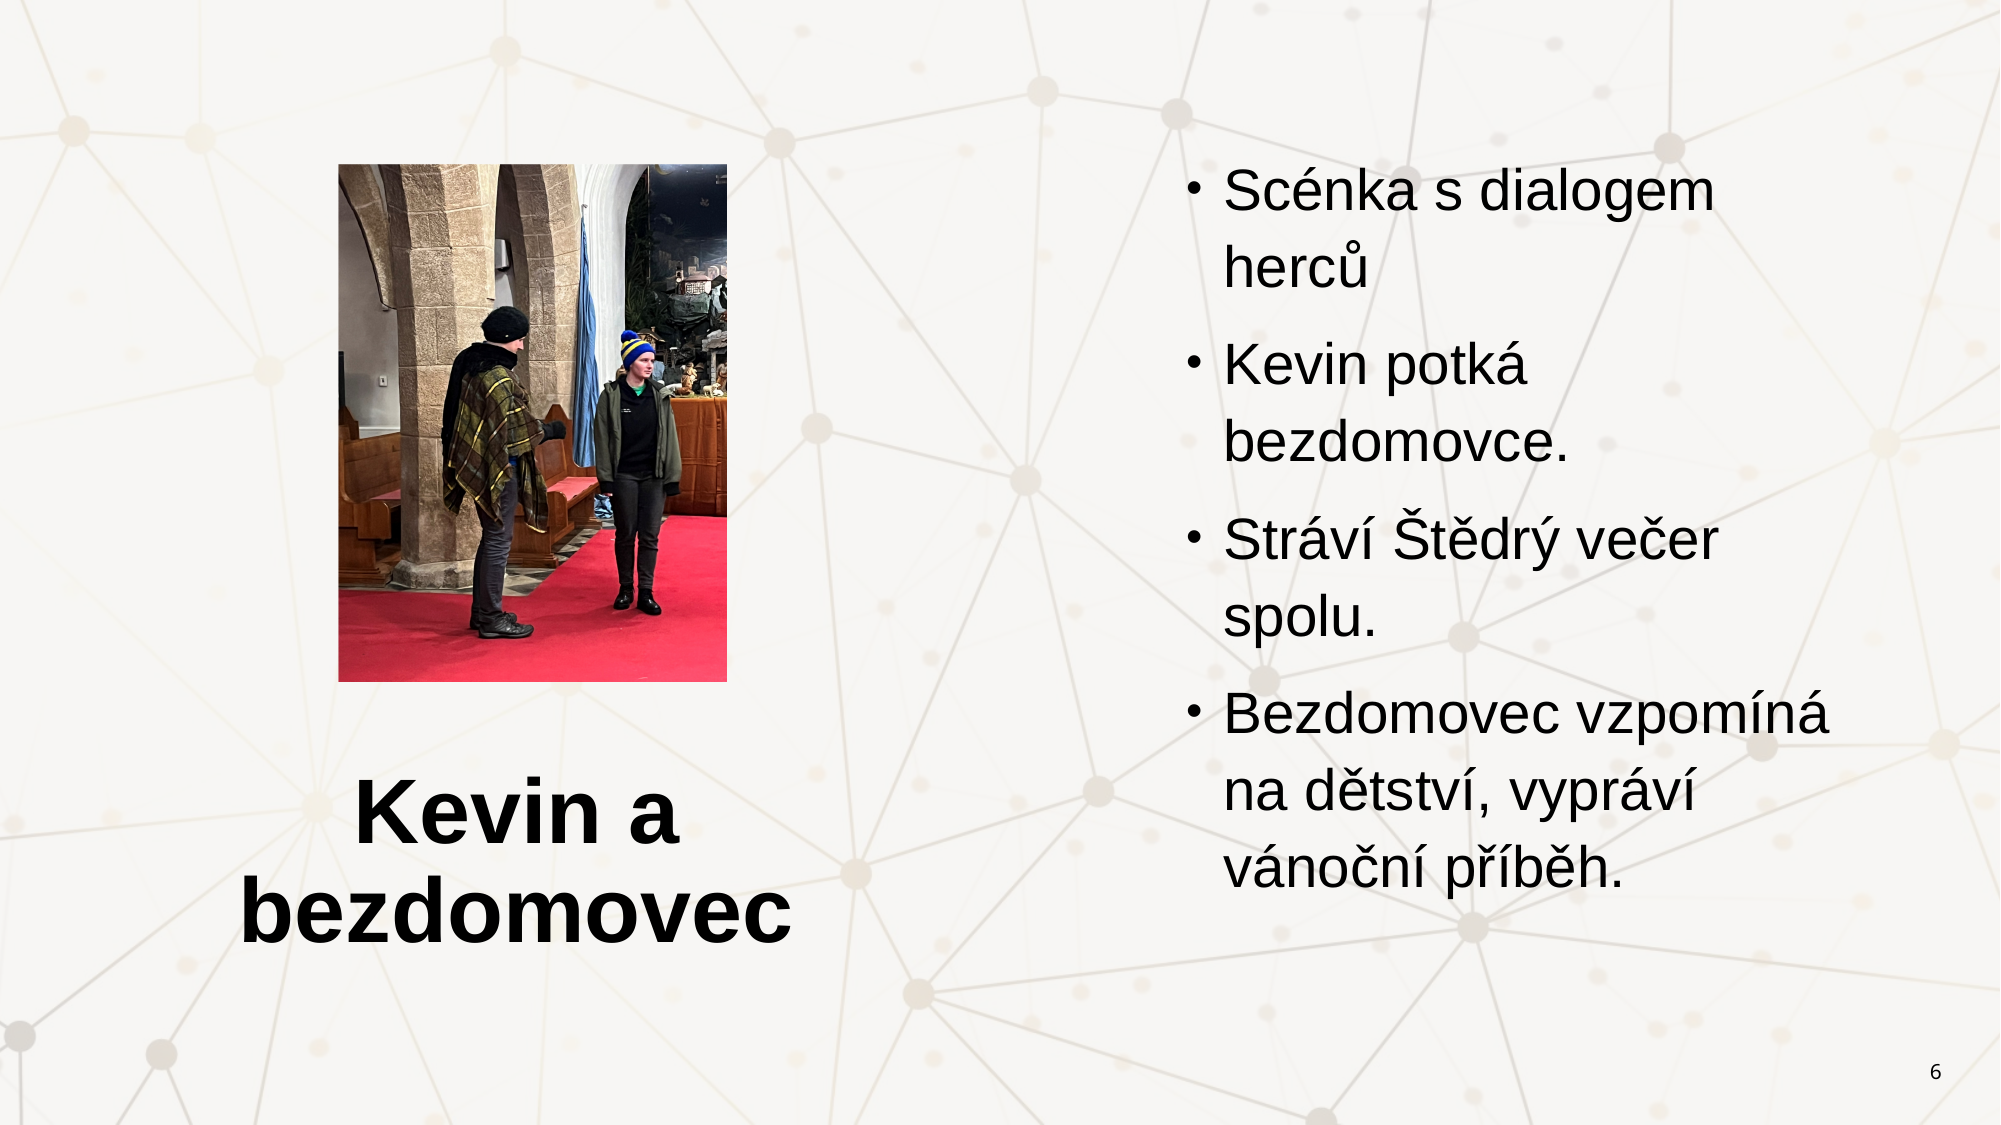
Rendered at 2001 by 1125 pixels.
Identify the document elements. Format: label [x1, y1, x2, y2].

picture [0, 0, 2000, 1125]
list [274, 229, 791, 618]
